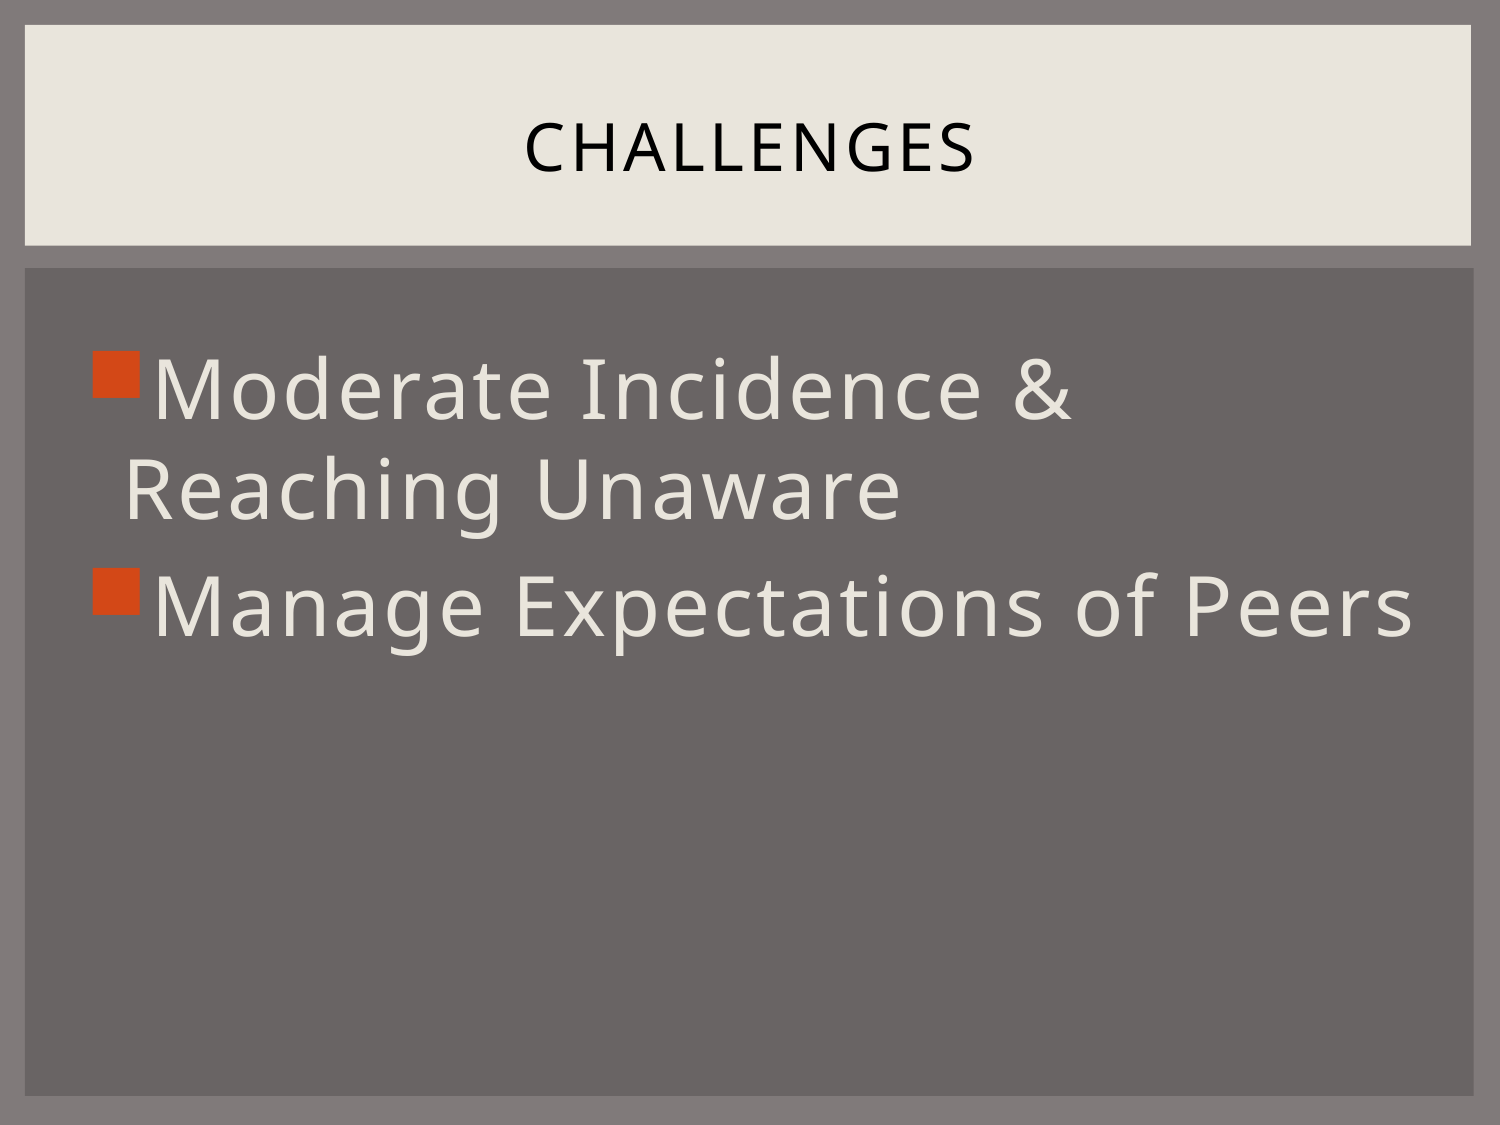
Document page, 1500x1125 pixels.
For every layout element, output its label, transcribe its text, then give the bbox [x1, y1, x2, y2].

list Moderate Incidence & Reaching Unaware Manage Expectations of Peers [62, 281, 1442, 1005]
title Challenges [62, 58, 1438, 232]
